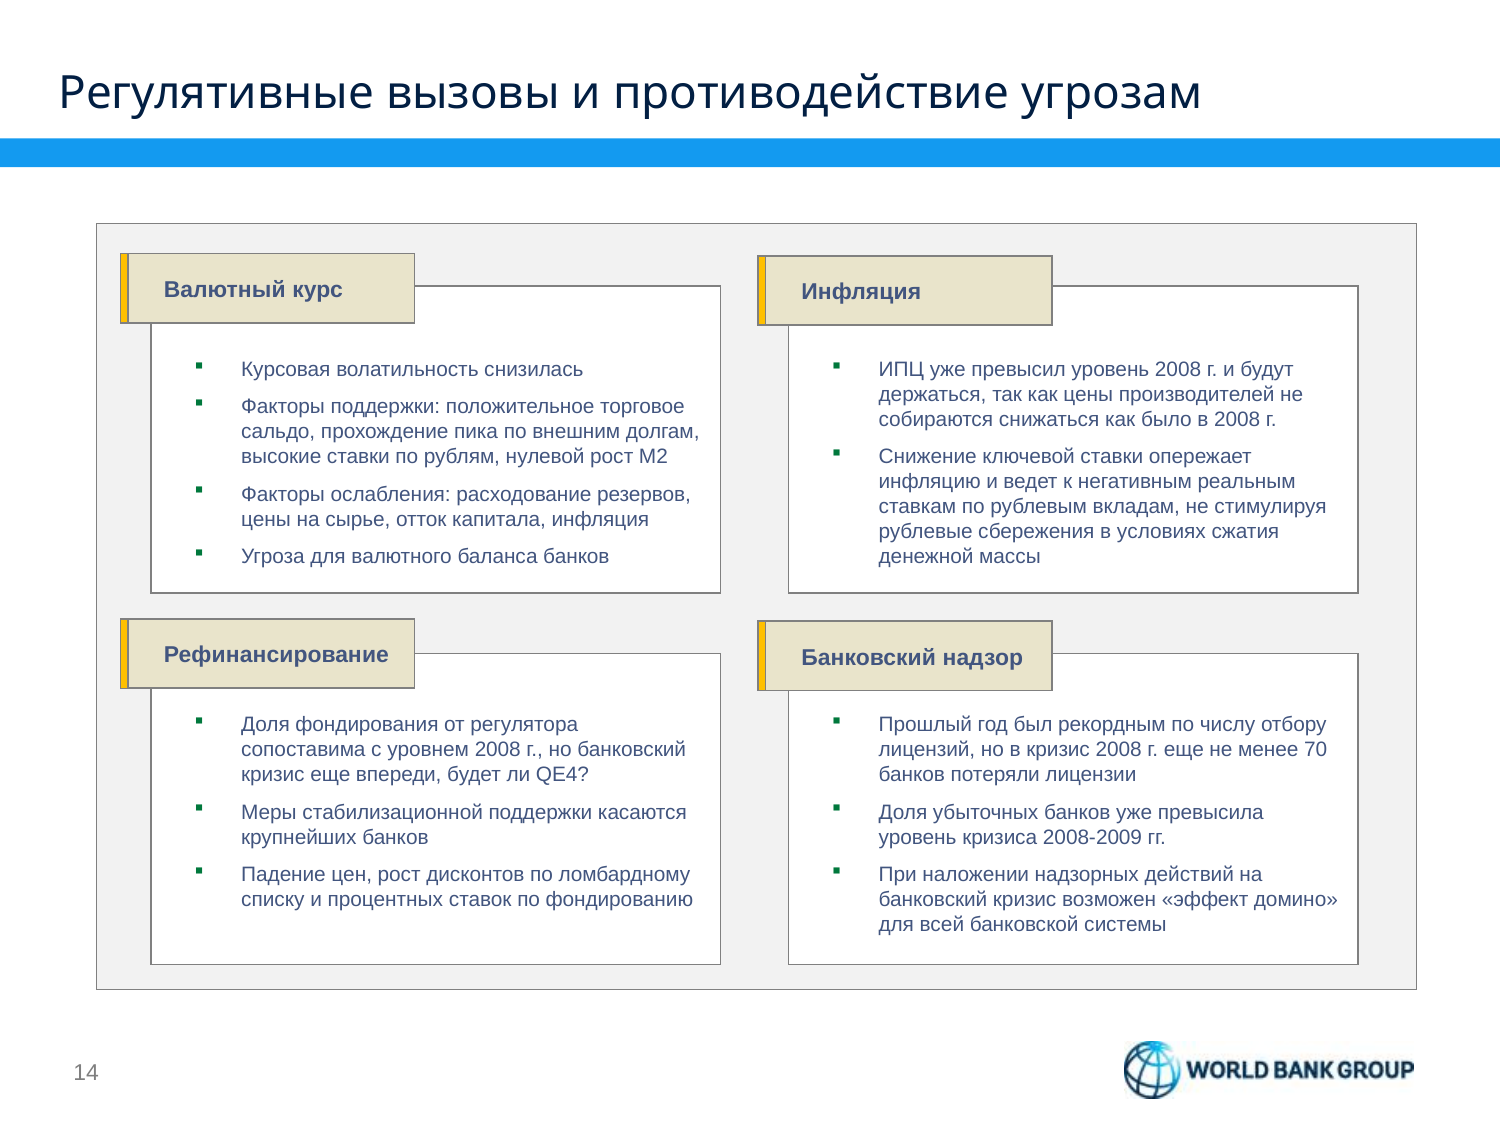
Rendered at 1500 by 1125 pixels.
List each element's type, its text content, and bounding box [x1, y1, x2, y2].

text_box [96, 223, 1417, 990]
text_box Курсовая волатильность снизилась Факторы поддержки: положительное торговое сальдо, прохождение пика по внешним долгам, высокие ставки по рублям, нулевой рост М2 Факторы ослабления: расходование резервов, цены на сырье, отток капитала, инфляция Угроза для валютного баланса банков [150, 285, 721, 593]
slide_number 14 [58, 1041, 150, 1101]
text_box Рефинансирование [129, 618, 415, 689]
text_box [120, 253, 129, 323]
text_box Валютный курс [129, 253, 415, 323]
text_box Инфляция [766, 255, 1052, 326]
text_box [758, 255, 766, 326]
text_box ИПЦ уже превысил уровень 2008 г. и будут держаться, так как цены производителей не собираются снижаться как было в 2008 г. Снижение ключевой ставки опережает инфляцию и ведет к негативным реальным ставкам по рублевым вкладам, не стимулируя рублевые сбережения в условиях сжатия денежной массы [788, 285, 1358, 593]
text_box Банковский надзор [766, 621, 1052, 691]
picture [1123, 1041, 1414, 1099]
text_box [120, 618, 129, 689]
text_box Доля фондирования от регулятора сопоставима с уровнем 2008 г., но банковский кризис еще впереди, будет ли QE4? Меры стабилизационной поддержки касаются крупнейших банков Падение цен, рост дисконтов по ломбардному списку и процентных ставок по фондированию [150, 653, 721, 965]
title Регулятивные вызовы и противодействие угрозам [58, 1, 1439, 119]
text_box Прошлый год был рекордным по числу отбору лицензий, но в кризис 2008 г. еще не менее 70 банков потеряли лицензии Доля убыточных банков уже превысила уровень кризиса 2008-2009 гг. При наложении надзорных действий на банковский кризис возможен «эффект домино» для всей банковской системы [788, 653, 1358, 965]
text_box [758, 621, 766, 691]
